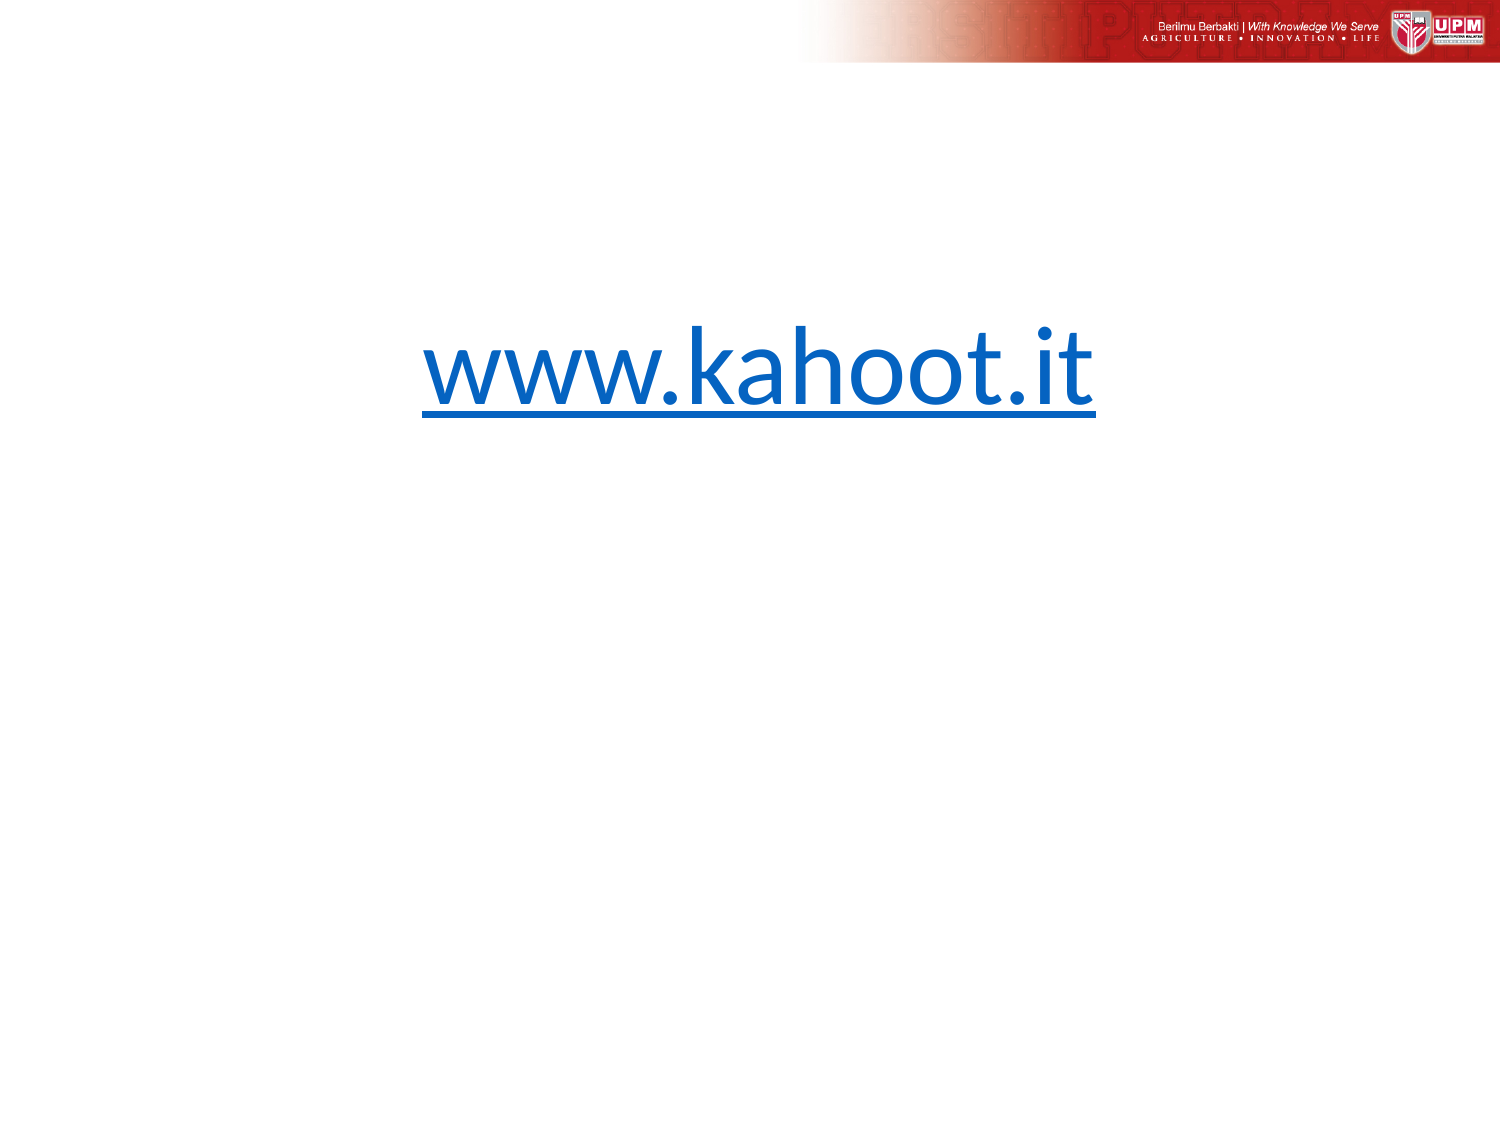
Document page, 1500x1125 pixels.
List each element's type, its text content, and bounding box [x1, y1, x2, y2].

picture [0, 0, 1500, 1125]
list www.kahoot.it [103, 299, 1397, 1014]
